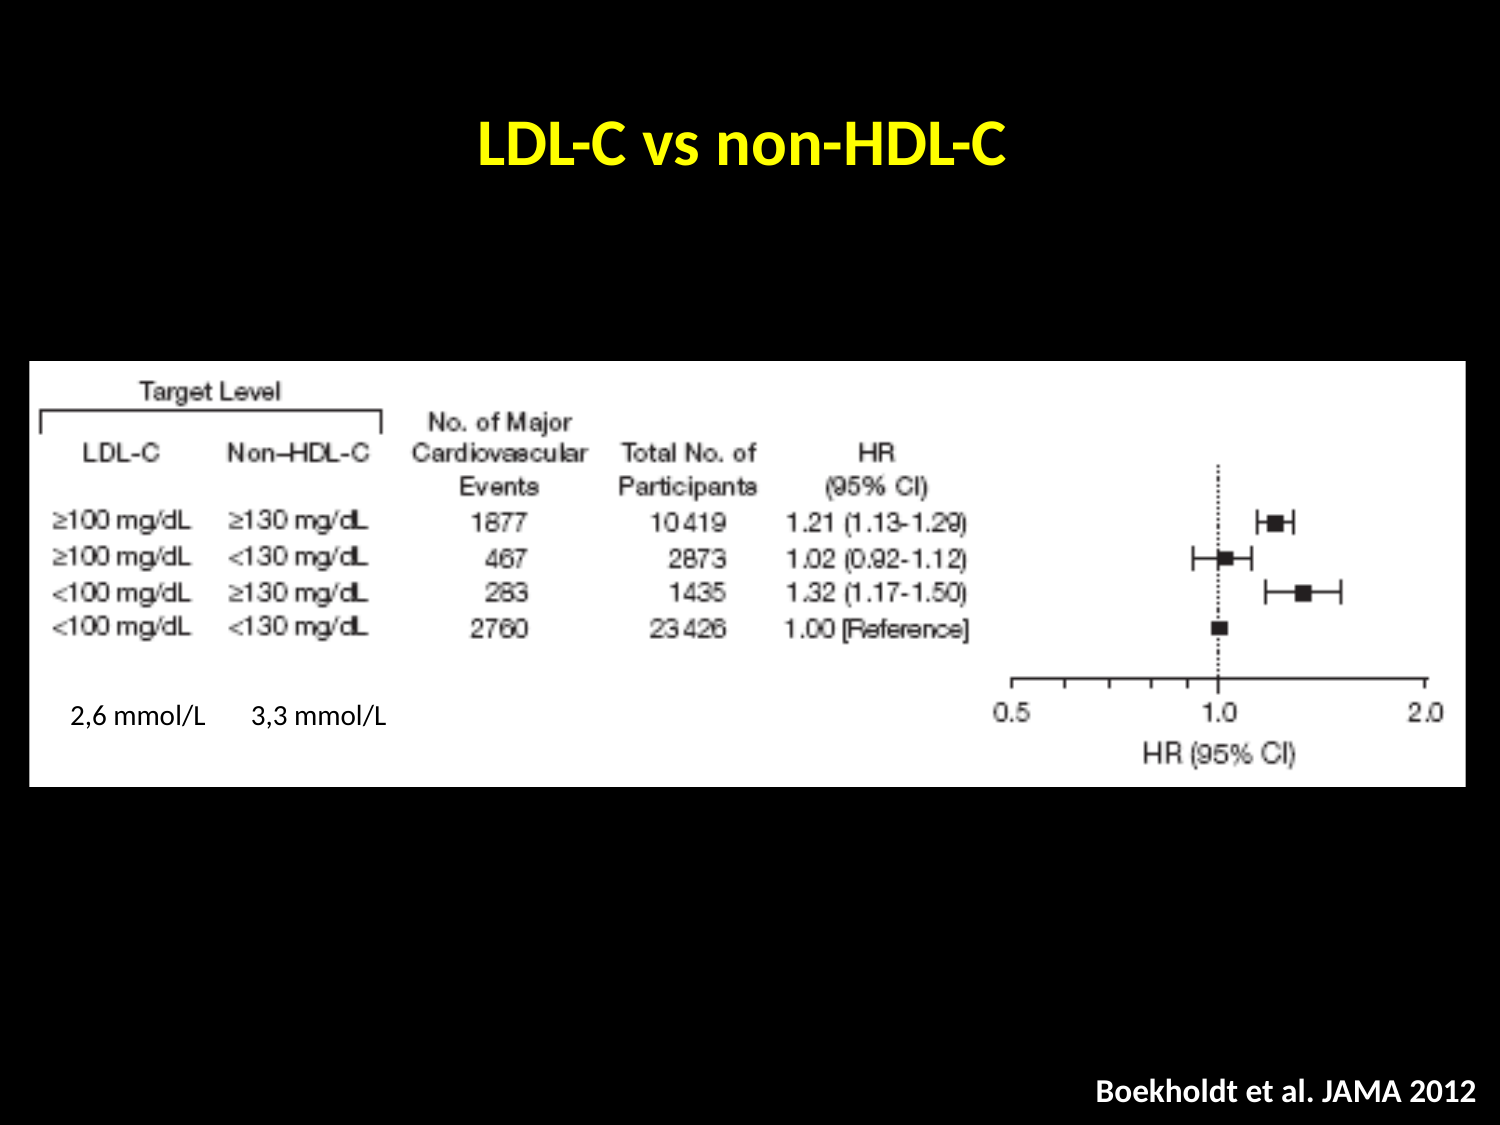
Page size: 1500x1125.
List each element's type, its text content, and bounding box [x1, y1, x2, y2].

text_box Boekholdt et al. JAMA 2012 [1080, 1062, 1492, 1117]
picture [29, 361, 1466, 788]
title LDL-C vs non-HDL-C [75, 45, 1425, 233]
